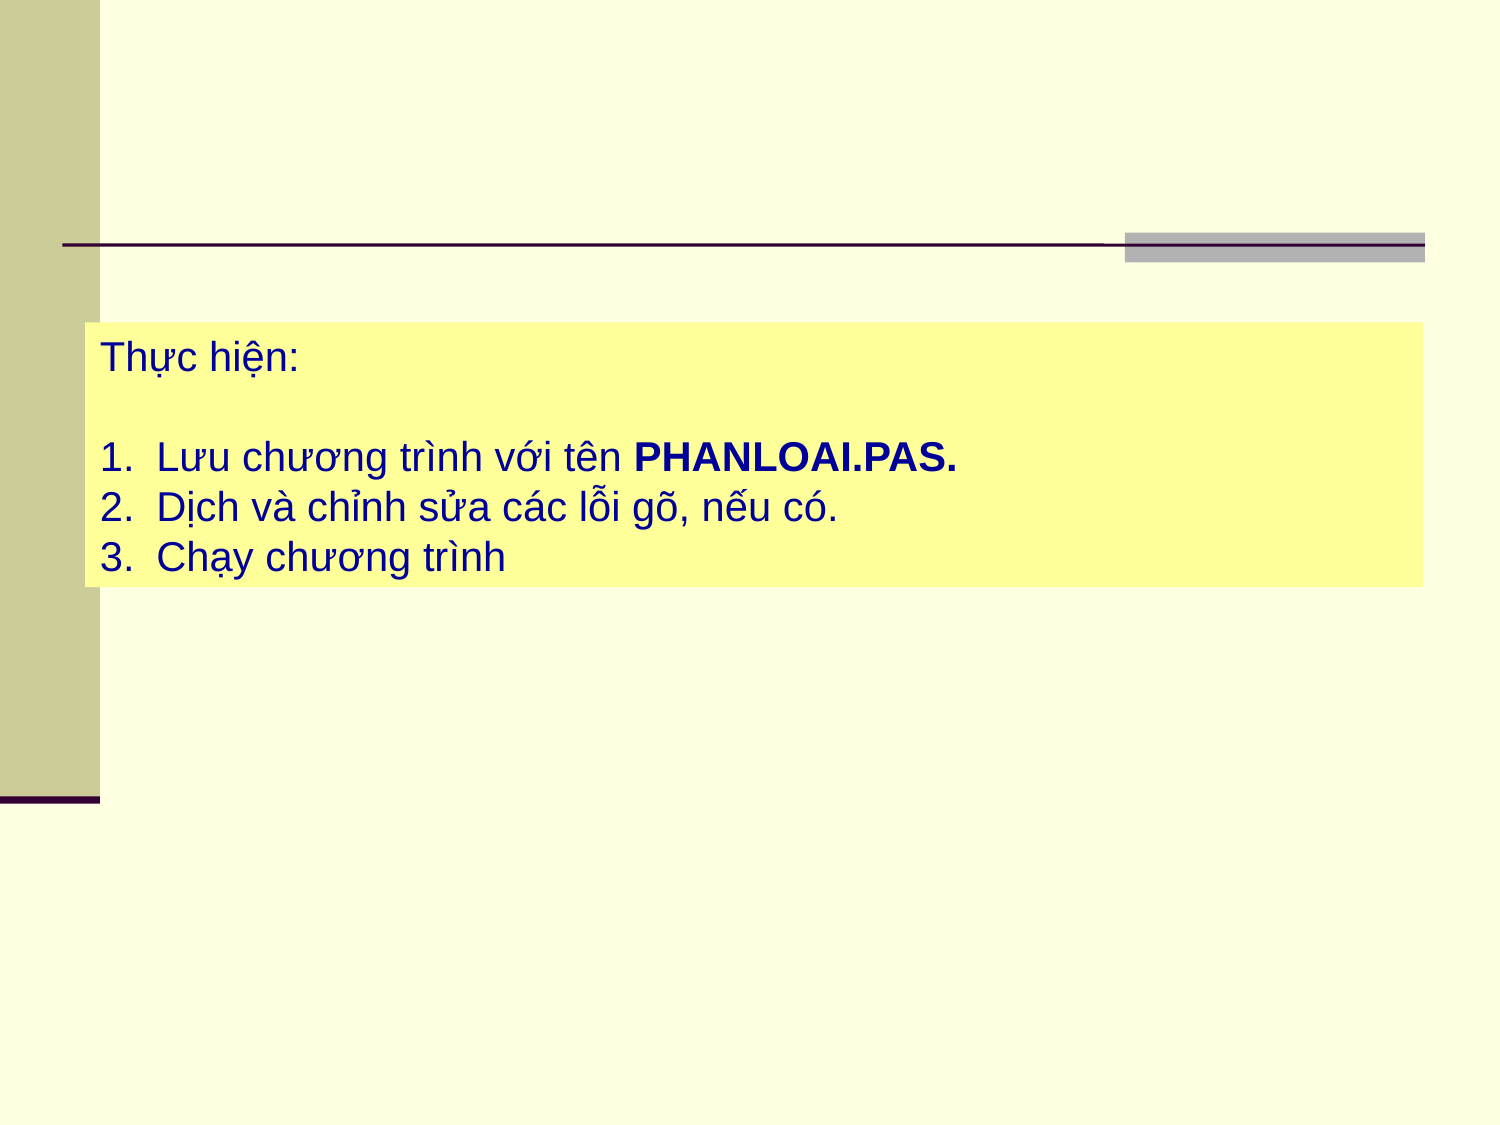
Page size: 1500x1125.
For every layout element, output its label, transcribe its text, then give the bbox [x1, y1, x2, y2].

text_box Thực hiện: Lưu chương trình với tên PHANLOAI.PAS. Dịch và chỉnh sửa các lỗi gõ, nếu có. Chạy chương trình [85, 322, 1424, 588]
